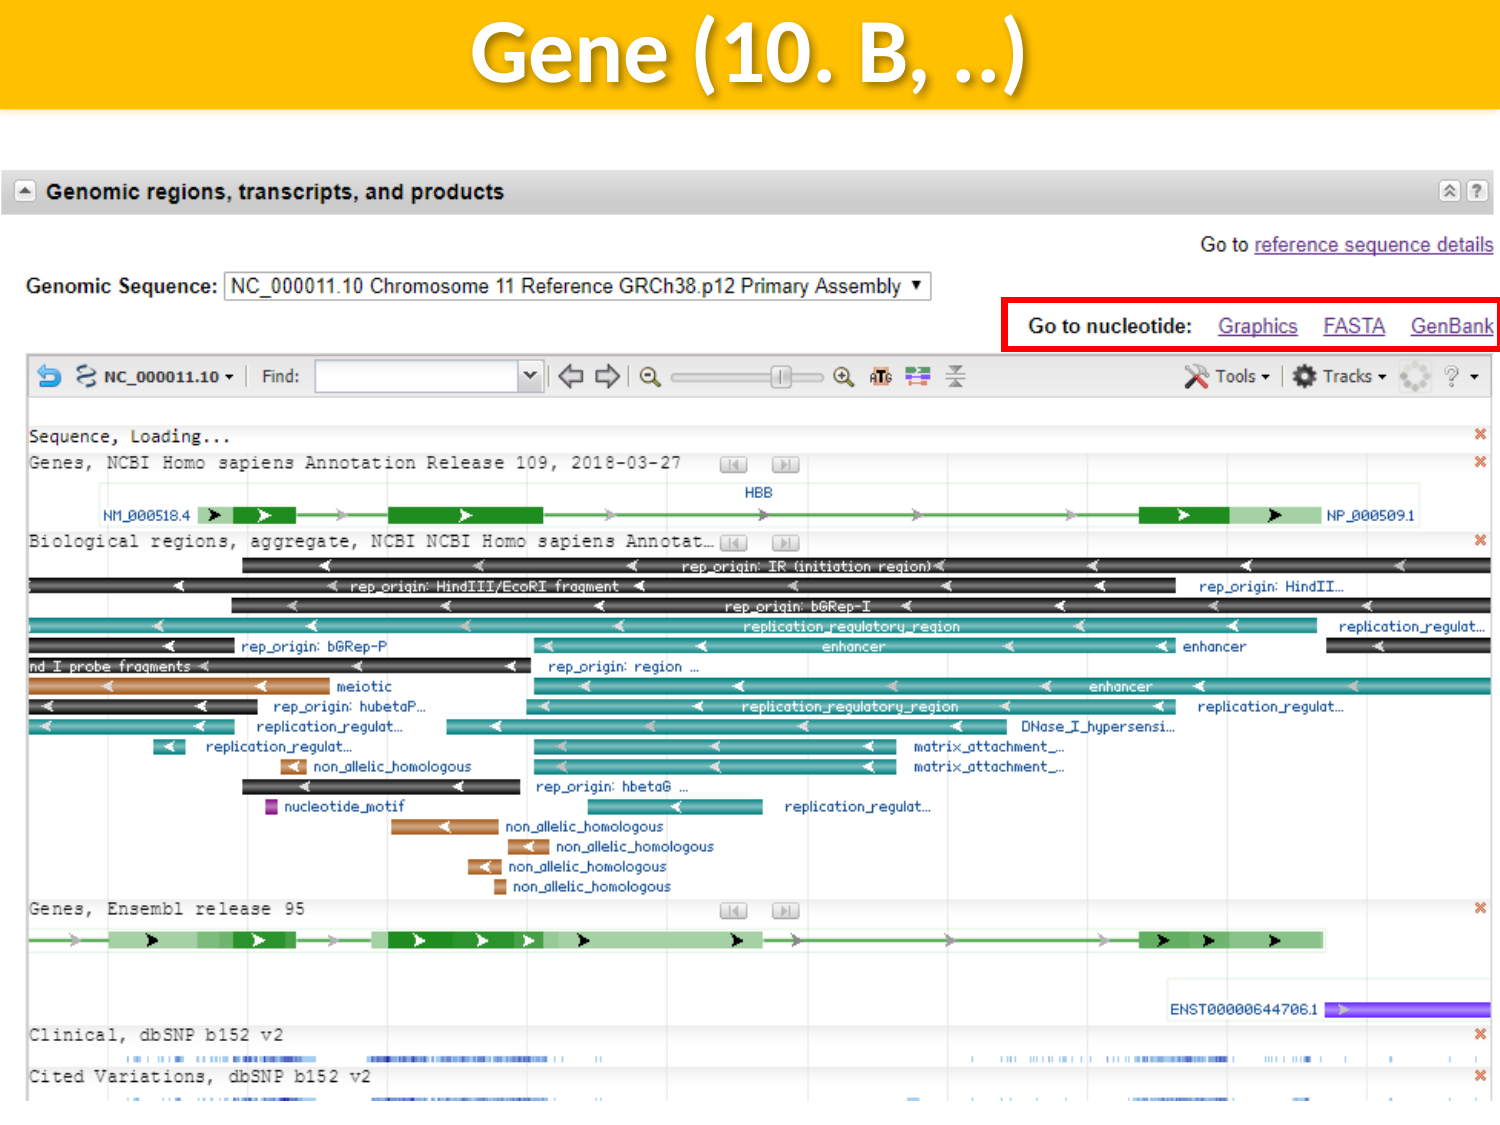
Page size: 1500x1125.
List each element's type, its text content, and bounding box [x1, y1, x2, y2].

text_box Gene (10. B, ..) [0, 0, 1500, 108]
picture [0, 158, 1500, 1101]
